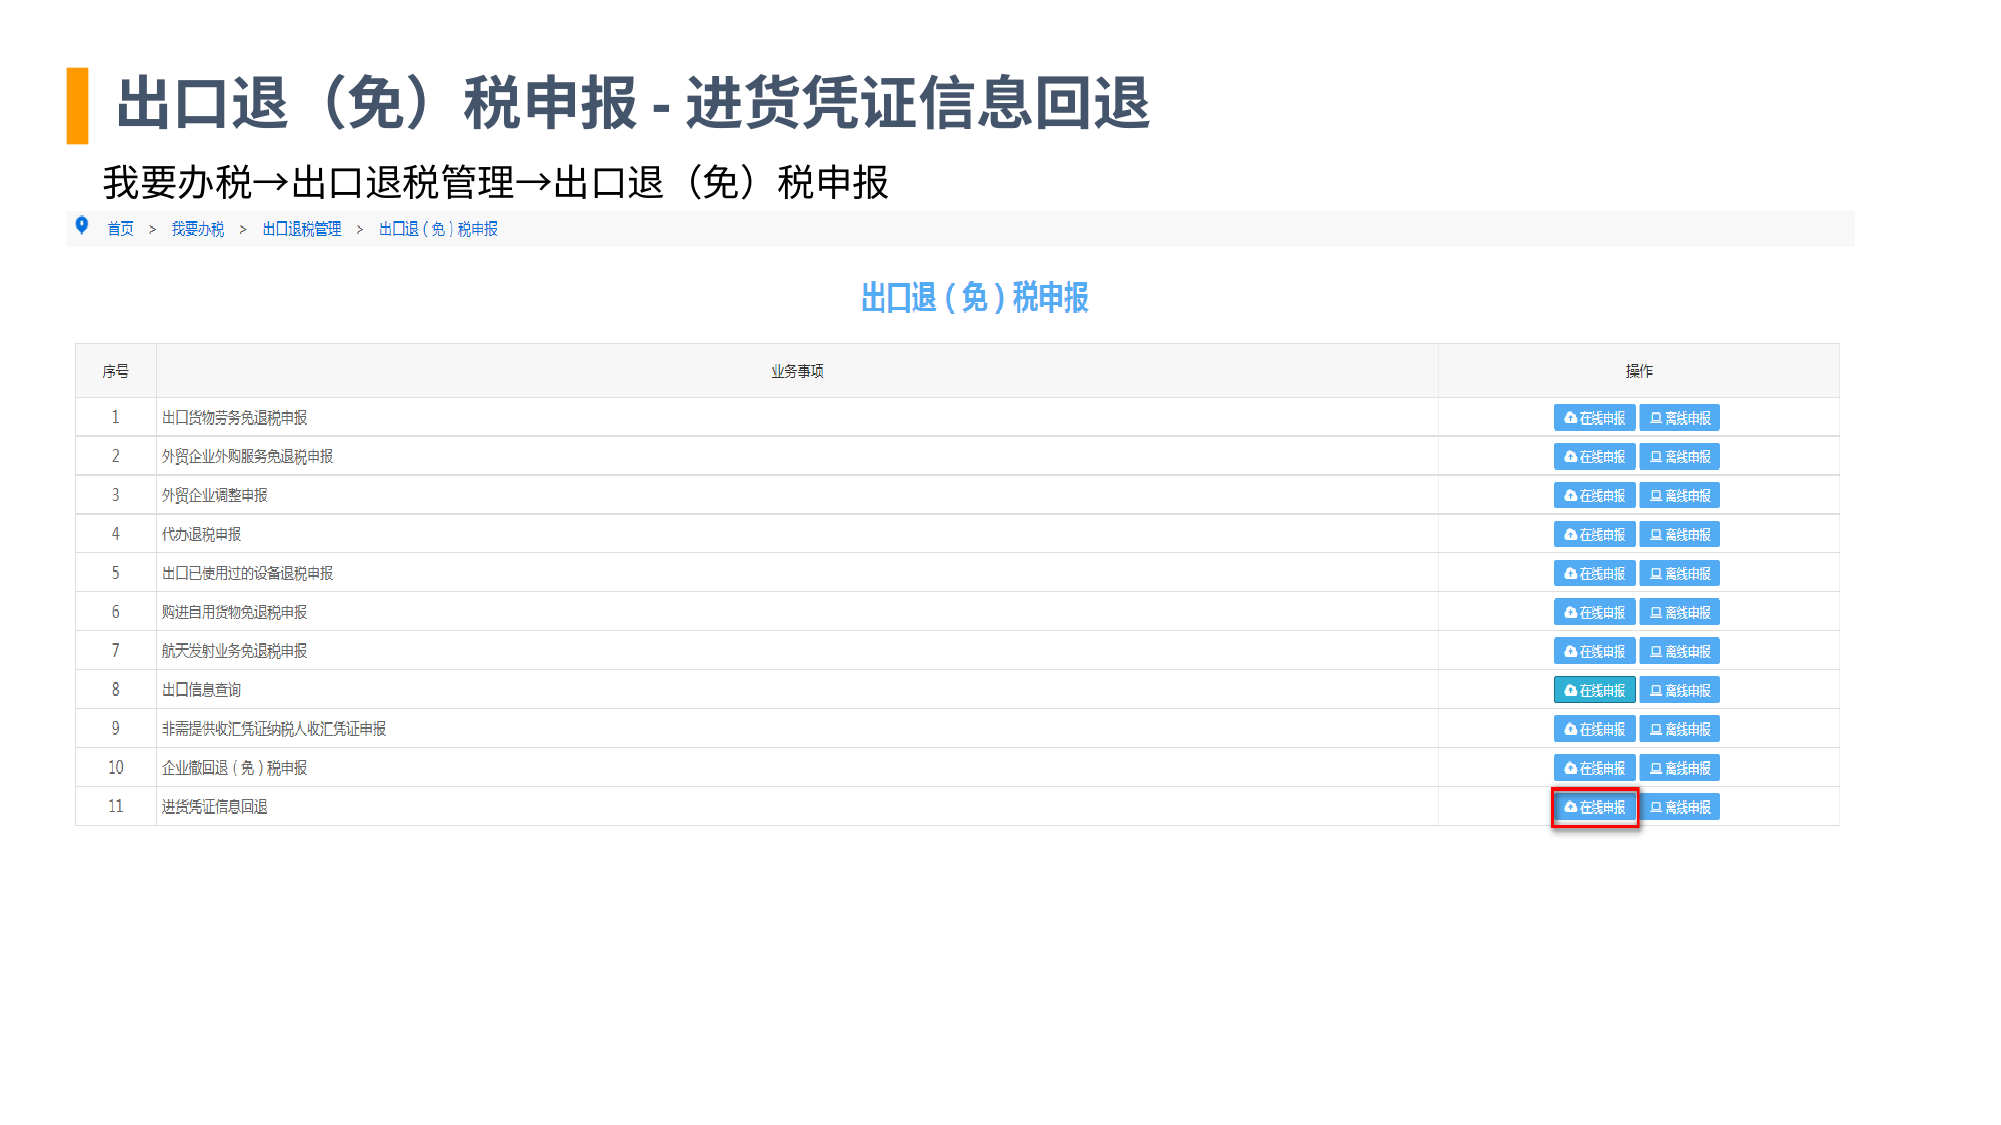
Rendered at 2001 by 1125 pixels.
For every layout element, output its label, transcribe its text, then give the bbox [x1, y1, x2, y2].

picture [66, 211, 1856, 892]
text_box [66, 58, 1162, 145]
text_box 我要办税→出口退税管理→出口退（免）税申报 [88, 151, 908, 211]
